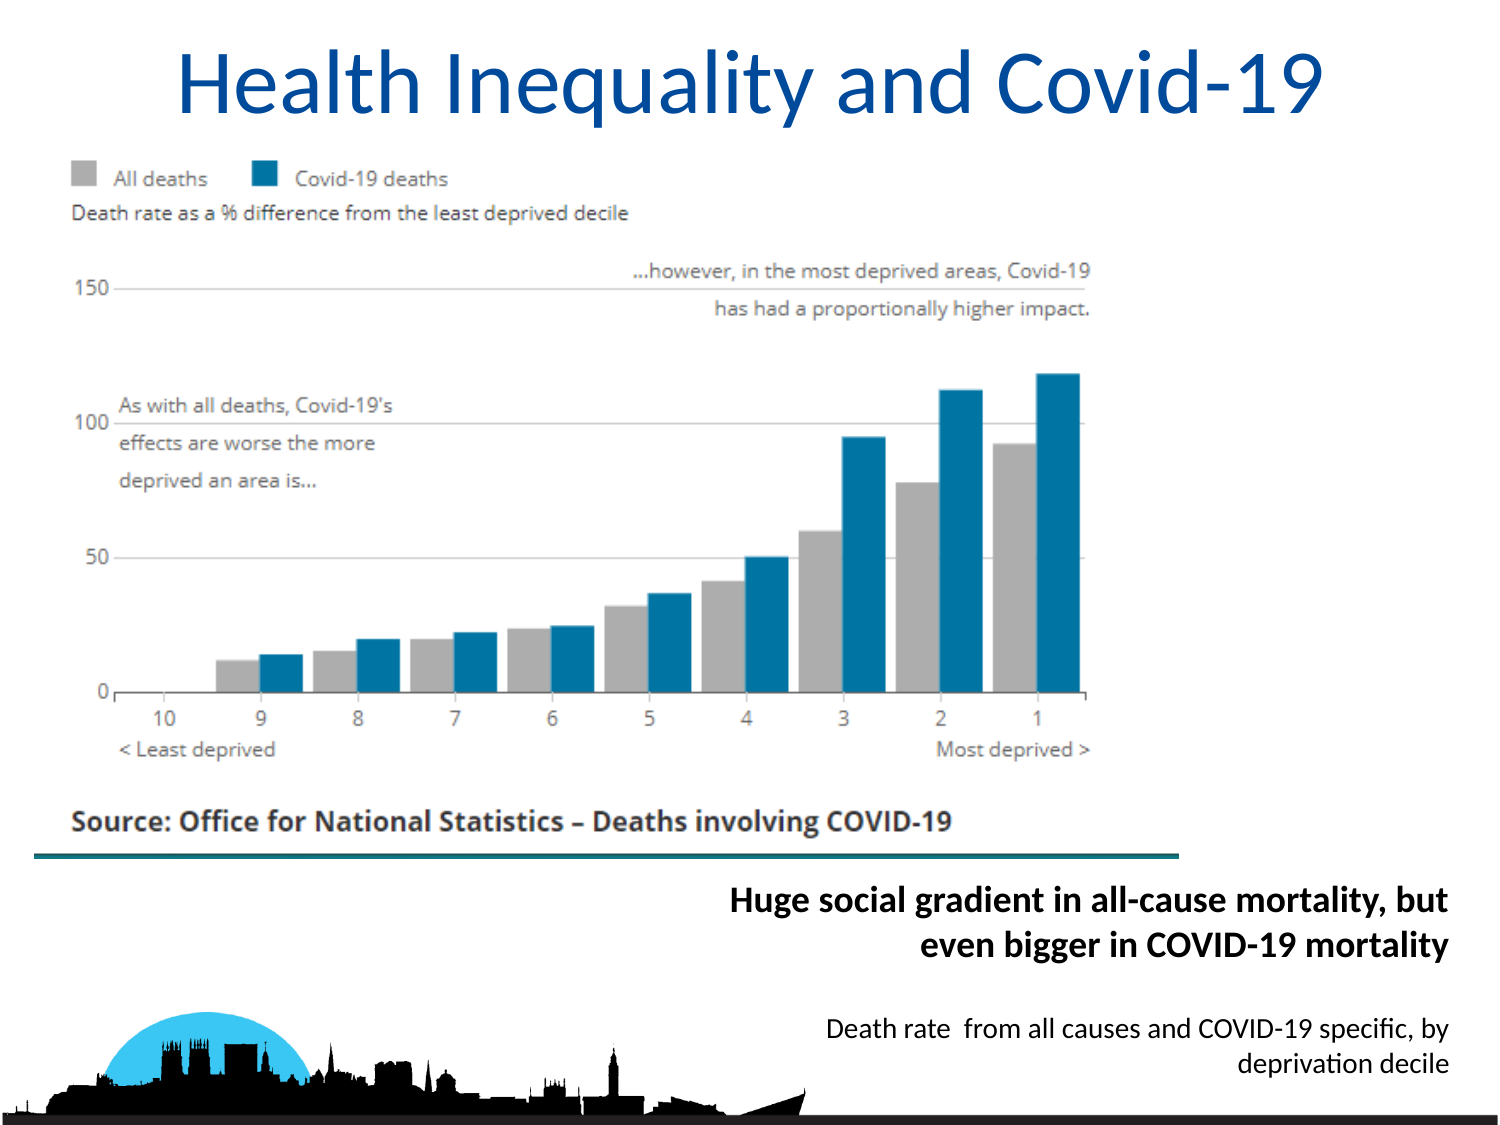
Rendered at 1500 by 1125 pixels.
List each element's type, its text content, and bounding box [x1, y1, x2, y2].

picture [34, 136, 1179, 859]
title Health Inequality and Covid-19 [76, 0, 1427, 154]
text_box Huge social gradient in all-cause mortality, but even bigger in COVID-19 mortality Death rate from all causes and COVID-19 specific, by deprivation decile [714, 822, 1465, 1087]
picture [0, 1012, 1500, 1125]
